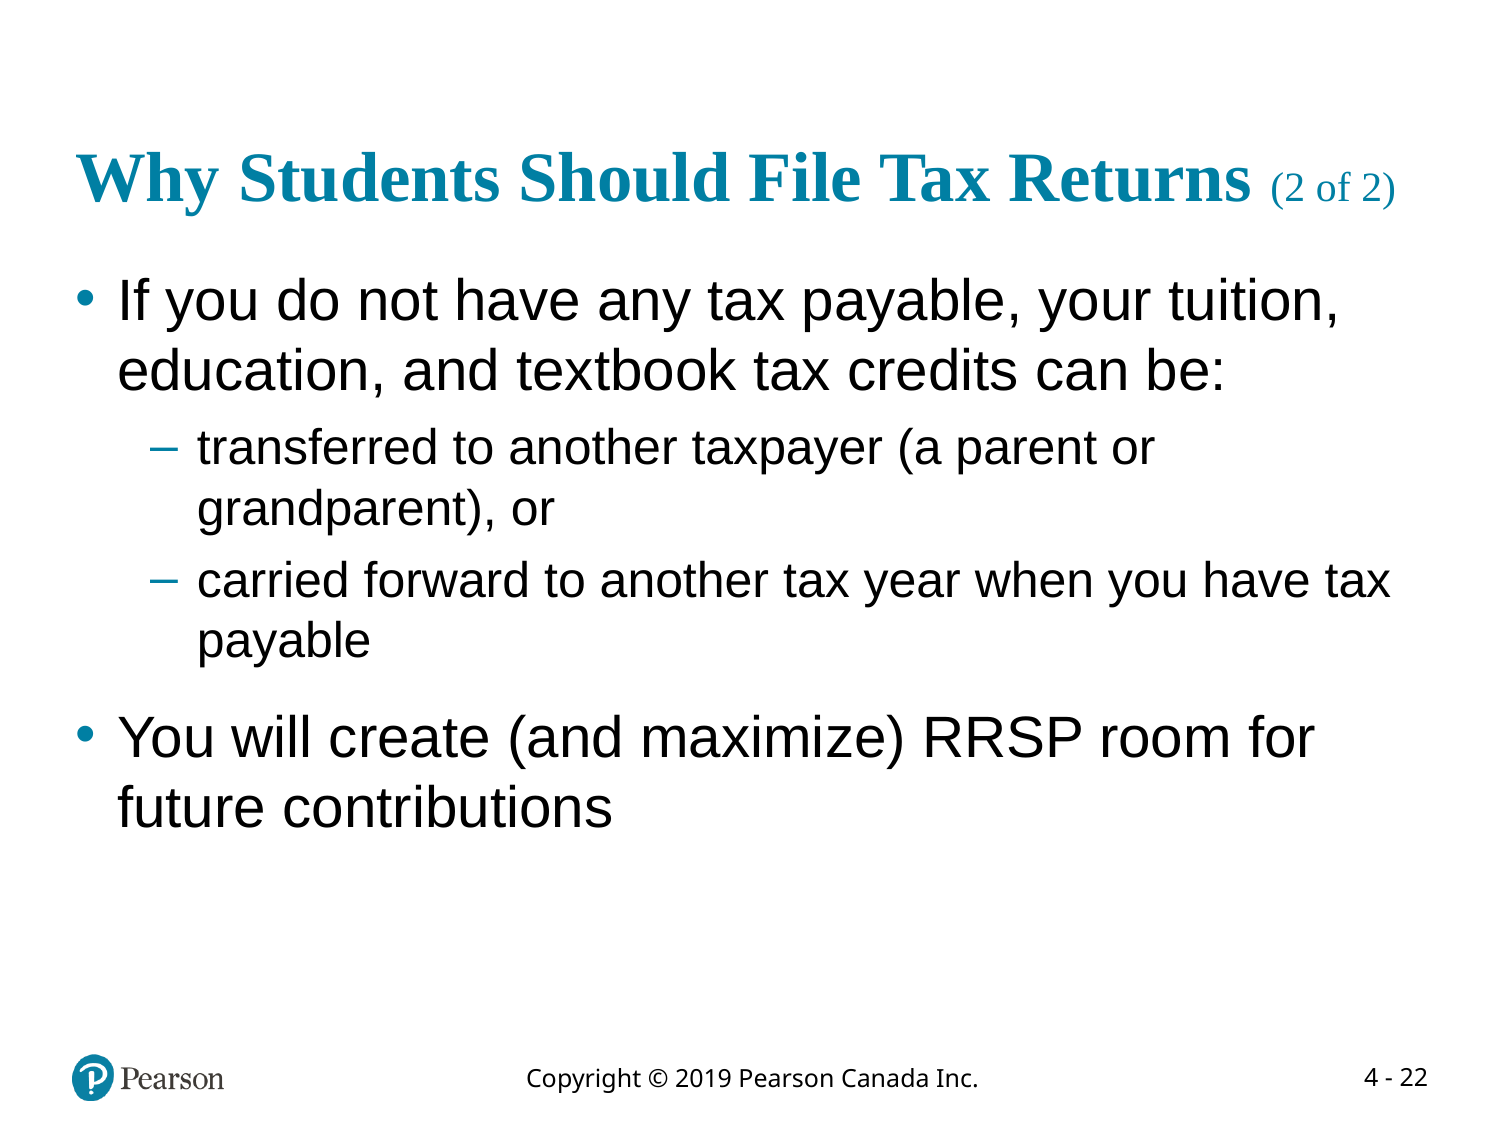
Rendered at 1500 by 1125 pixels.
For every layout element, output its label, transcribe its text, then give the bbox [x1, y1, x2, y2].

title Why Students Should File Tax Returns (2 of 2) [75, 35, 1425, 216]
picture [72, 1087, 83, 1101]
picture [72, 1054, 89, 1072]
picture [99, 1054, 224, 1101]
list If you do not have any tax payable, your tuition, education, and textbook tax credits can be: transferred to another taxpayer (a parent or grandparent), or carried forward to another tax year when you have tax payable You will create (and maximize) RRSP room for future contributions [75, 262, 1425, 1005]
picture [81, 1064, 107, 1089]
